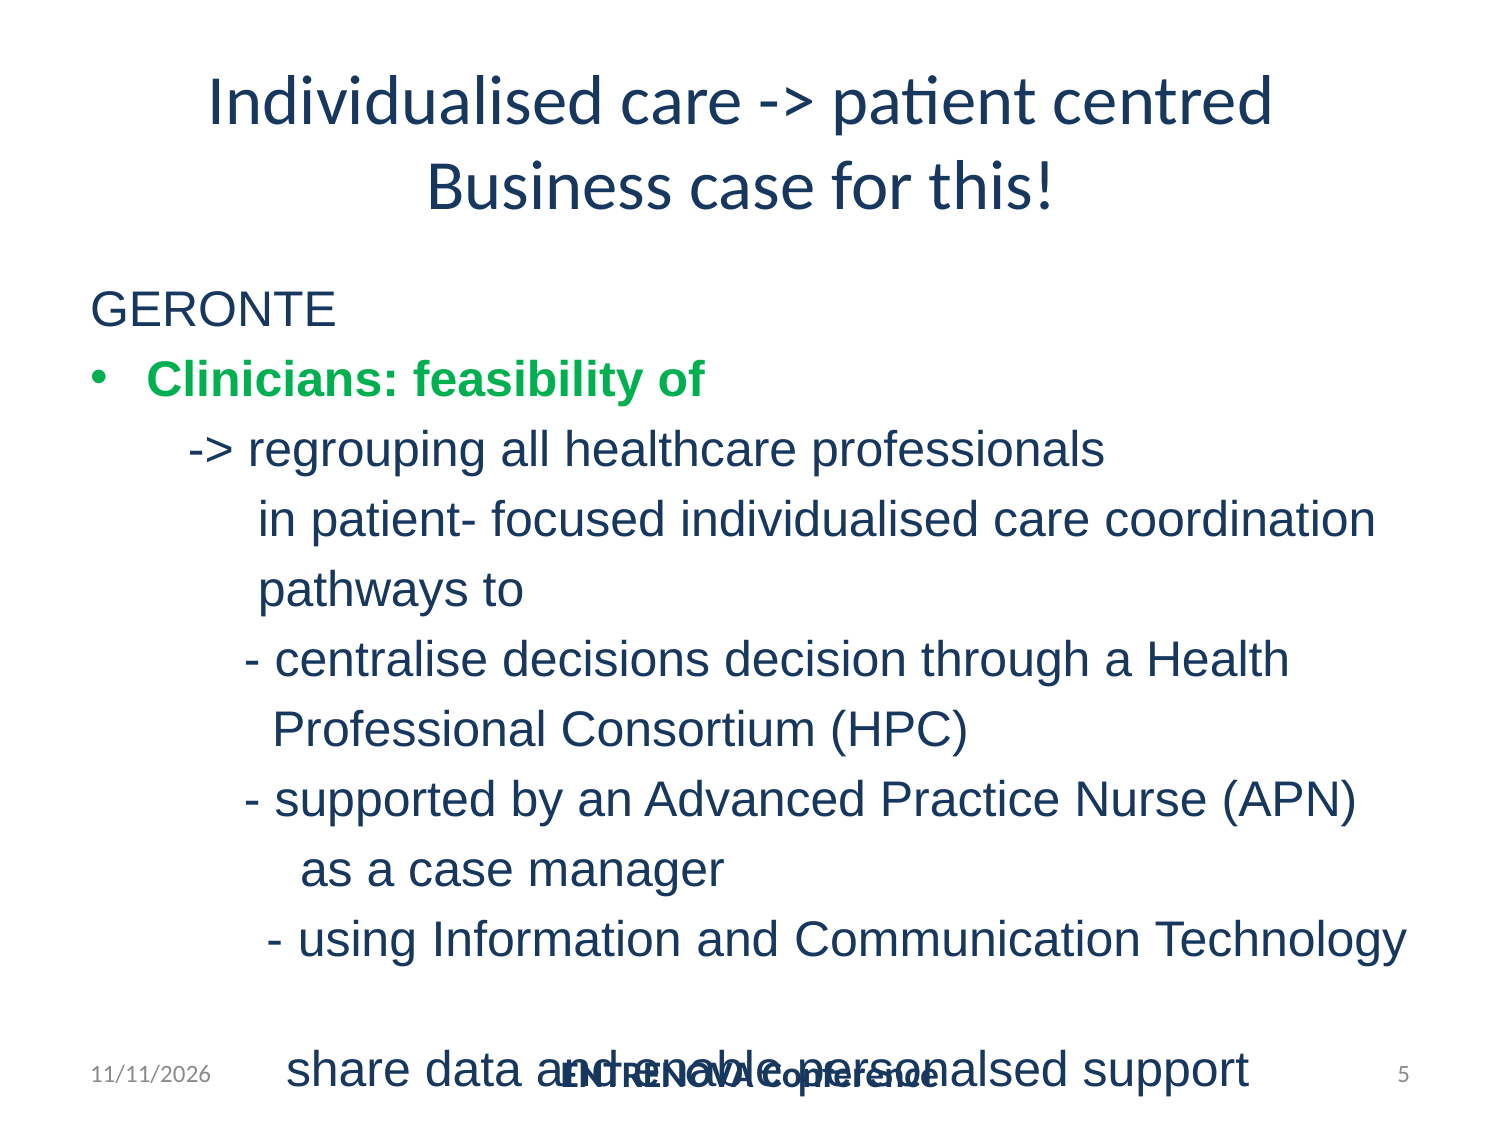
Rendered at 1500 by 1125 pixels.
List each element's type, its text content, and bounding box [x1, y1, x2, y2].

slide_number 5 [1074, 1042, 1425, 1103]
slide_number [75, 1042, 425, 1103]
list GERONTE Clinicians: feasibility of -> regrouping all healthcare professionals in patient- focused individualised care coordination pathways to - centralise decisions decision through a Health Professional Consortium (HPC) - supported by an Advanced Practice Nurse (APN) as a case manager - using Information and Communication Technology share data and enable personalsed support [75, 268, 1425, 1012]
title Individualised care -> patient centred Business case for this! [75, 45, 1425, 233]
footer ENTRENOVA Conference [512, 1042, 988, 1103]
